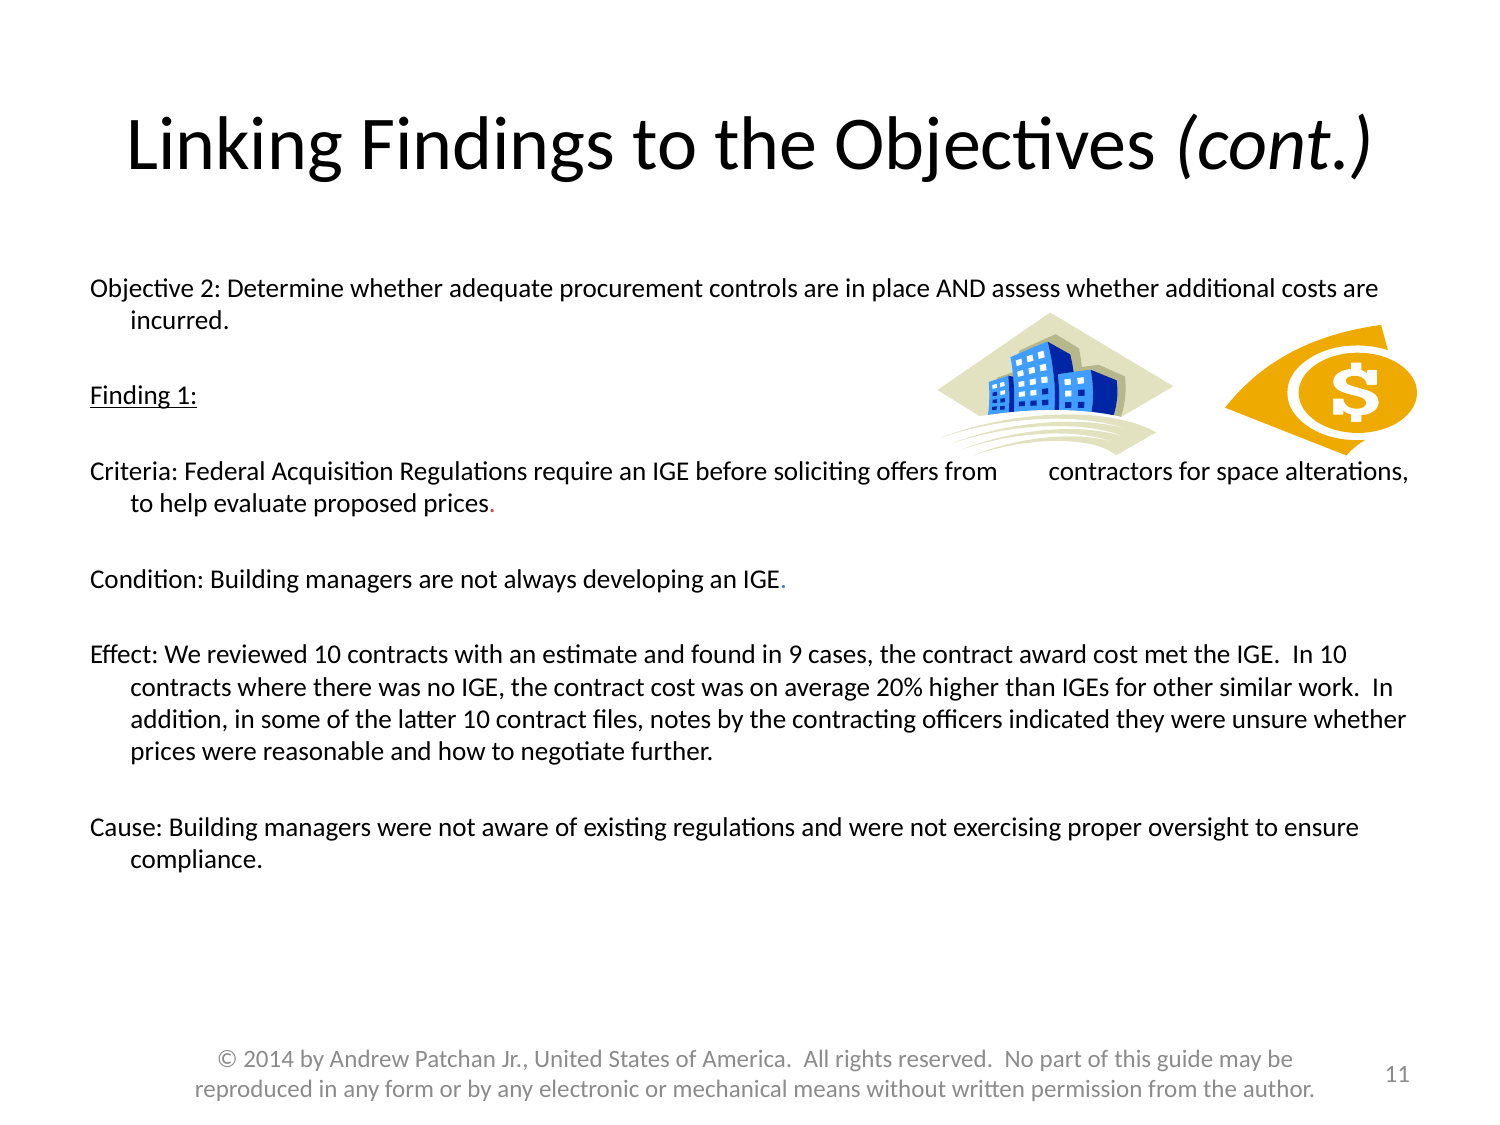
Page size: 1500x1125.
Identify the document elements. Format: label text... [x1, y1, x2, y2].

title Linking Findings to the Objectives (cont.) [75, 45, 1425, 233]
list Objective 2: Determine whether adequate procurement controls are in place AND assess whether additional costs are incurred. Finding 1: Criteria: Federal Acquisition Regulations require an IGE before soliciting offers from contractors for space alterations, to help evaluate proposed prices. Condition: Building managers are not always developing an IGE. Effect: We reviewed 10 contracts with an estimate and found in 9 cases, the contract award cost met the IGE. In 10 contracts where there was no IGE, the contract cost was on average 20% higher than IGEs for other similar work. In addition, in some of the latter 10 contract files, notes by the contracting officers indicated they were unsure whether prices were reasonable and how to negotiate further. Cause: Building managers were not aware of existing regulations and were not exercising proper oversight to ensure compliance. [75, 262, 1425, 1005]
picture [1224, 324, 1418, 456]
footer © 2014 by Andrew Patchan Jr., United States of America. All rights reserved. No part of this guide may be reproduced in any form or by any electronic or mechanical means without written permission from the author. [174, 1042, 1338, 1103]
picture [937, 312, 1174, 456]
slide_number 11 [1338, 1042, 1425, 1103]
